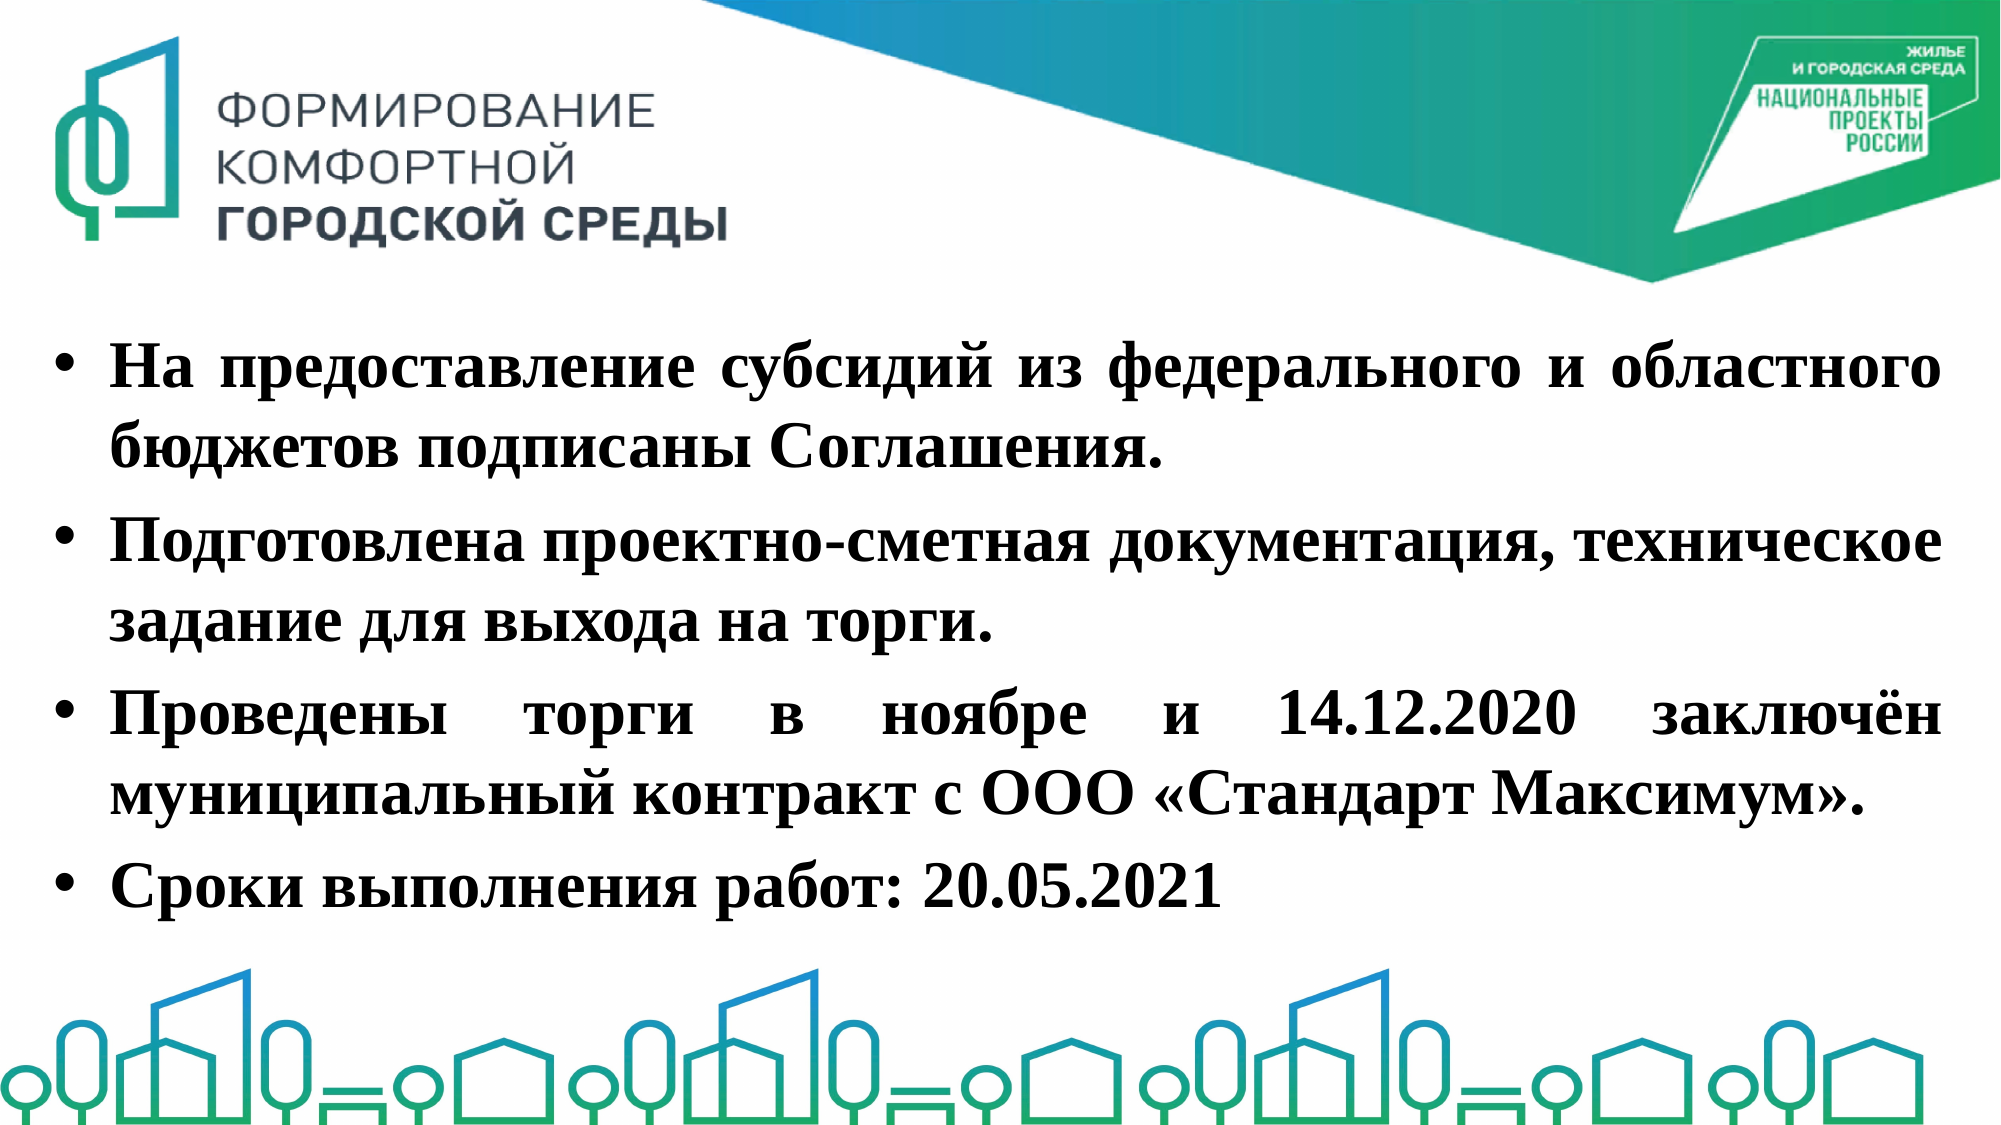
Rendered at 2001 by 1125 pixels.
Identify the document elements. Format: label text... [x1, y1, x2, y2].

picture [0, 0, 2001, 1125]
list На предоставление субсидий из федерального и областного бюджетов подписаны Соглашения. Подготовлена проектно-сметная документация, техническое задание для выхода на торги. Проведены торги в ноябре и 14.12.2020 заключён муниципальный контракт с ООО «Стандарт Максимум». Сроки выполнения работ: 20.05.2021 [38, 313, 1961, 941]
